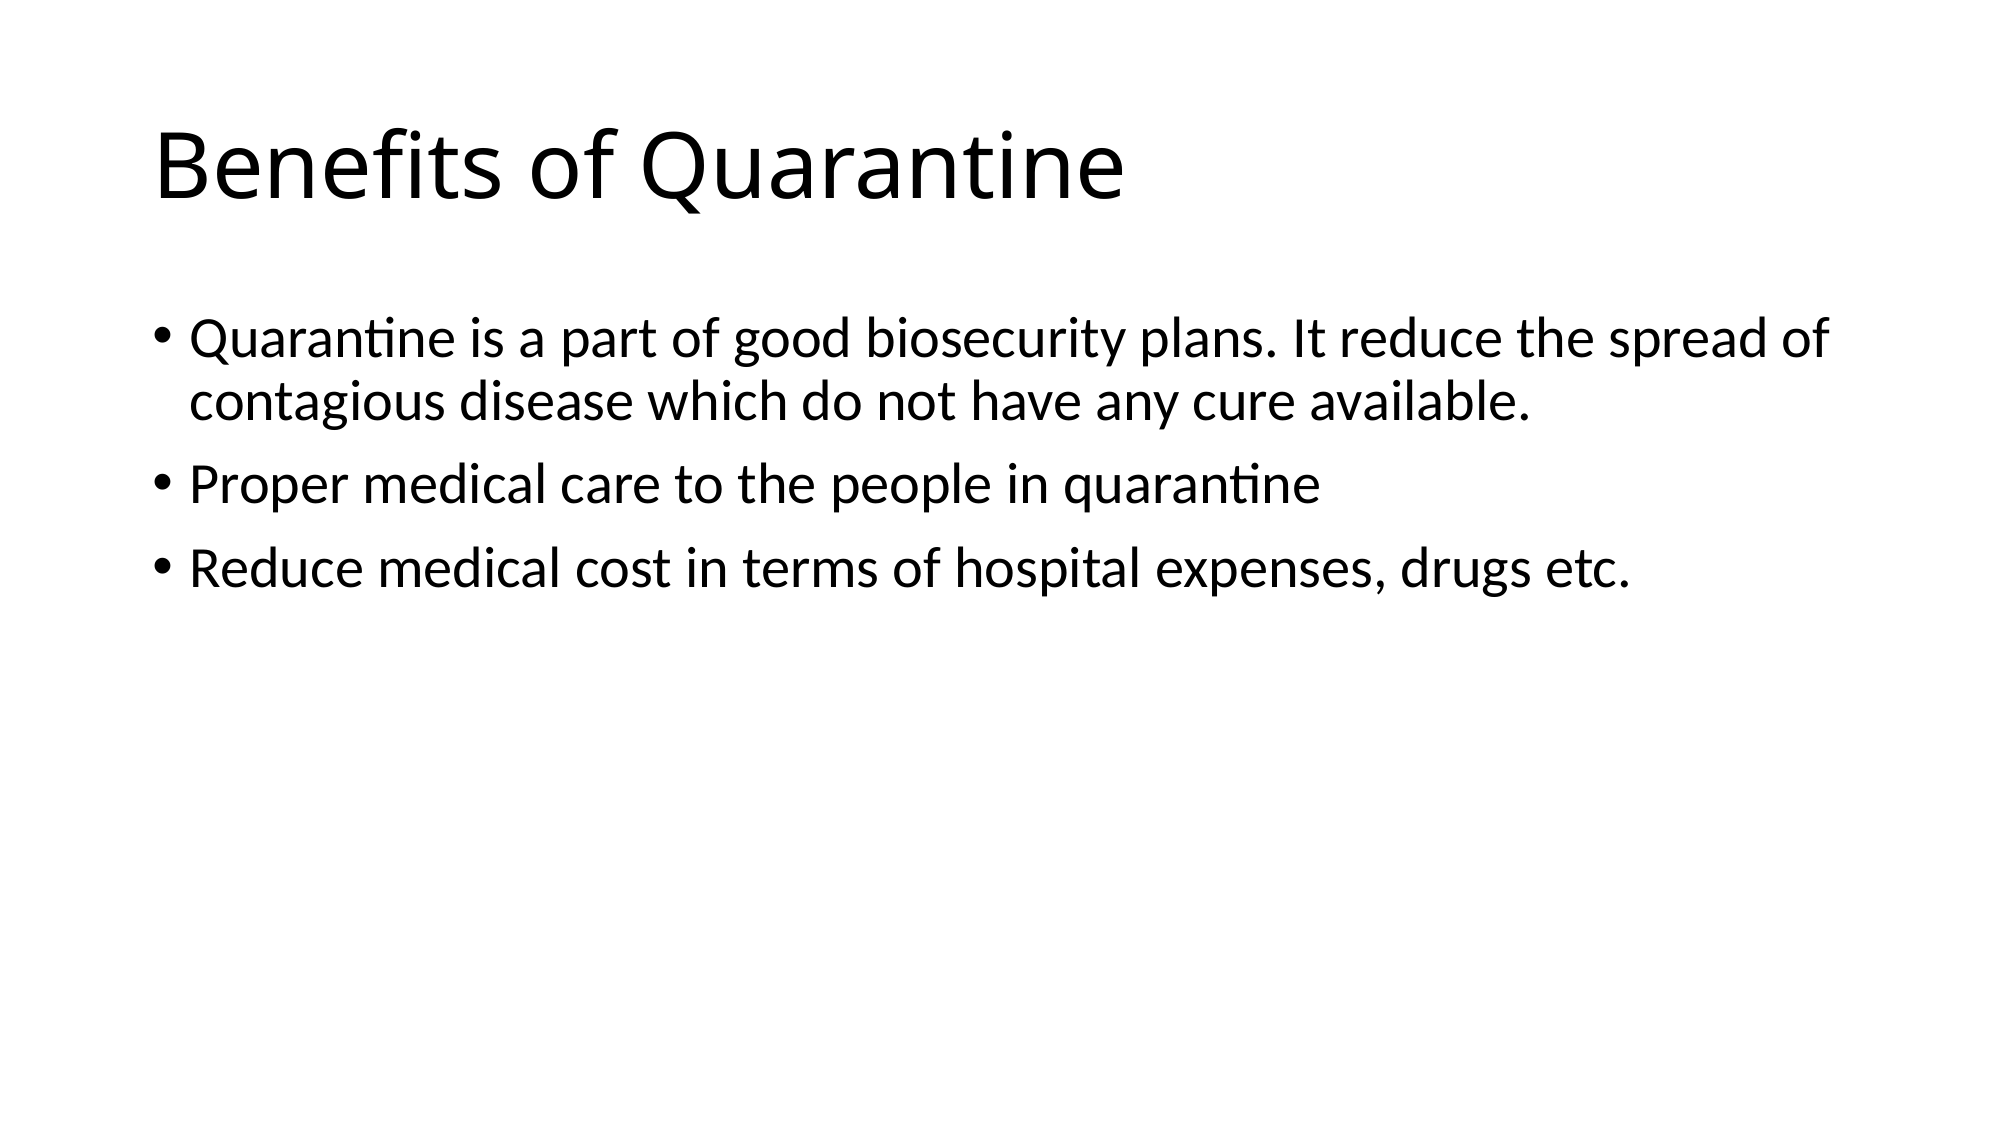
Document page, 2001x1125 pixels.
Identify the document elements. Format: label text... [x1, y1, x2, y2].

list Quarantine is a part of good biosecurity plans. It reduce the spread of contagious disease which do not have any cure available. Proper medical care to the people in quarantine Reduce medical cost in terms of hospital expenses, drugs etc. [137, 299, 1863, 1014]
title Benefits of Quarantine [137, 59, 1863, 278]
